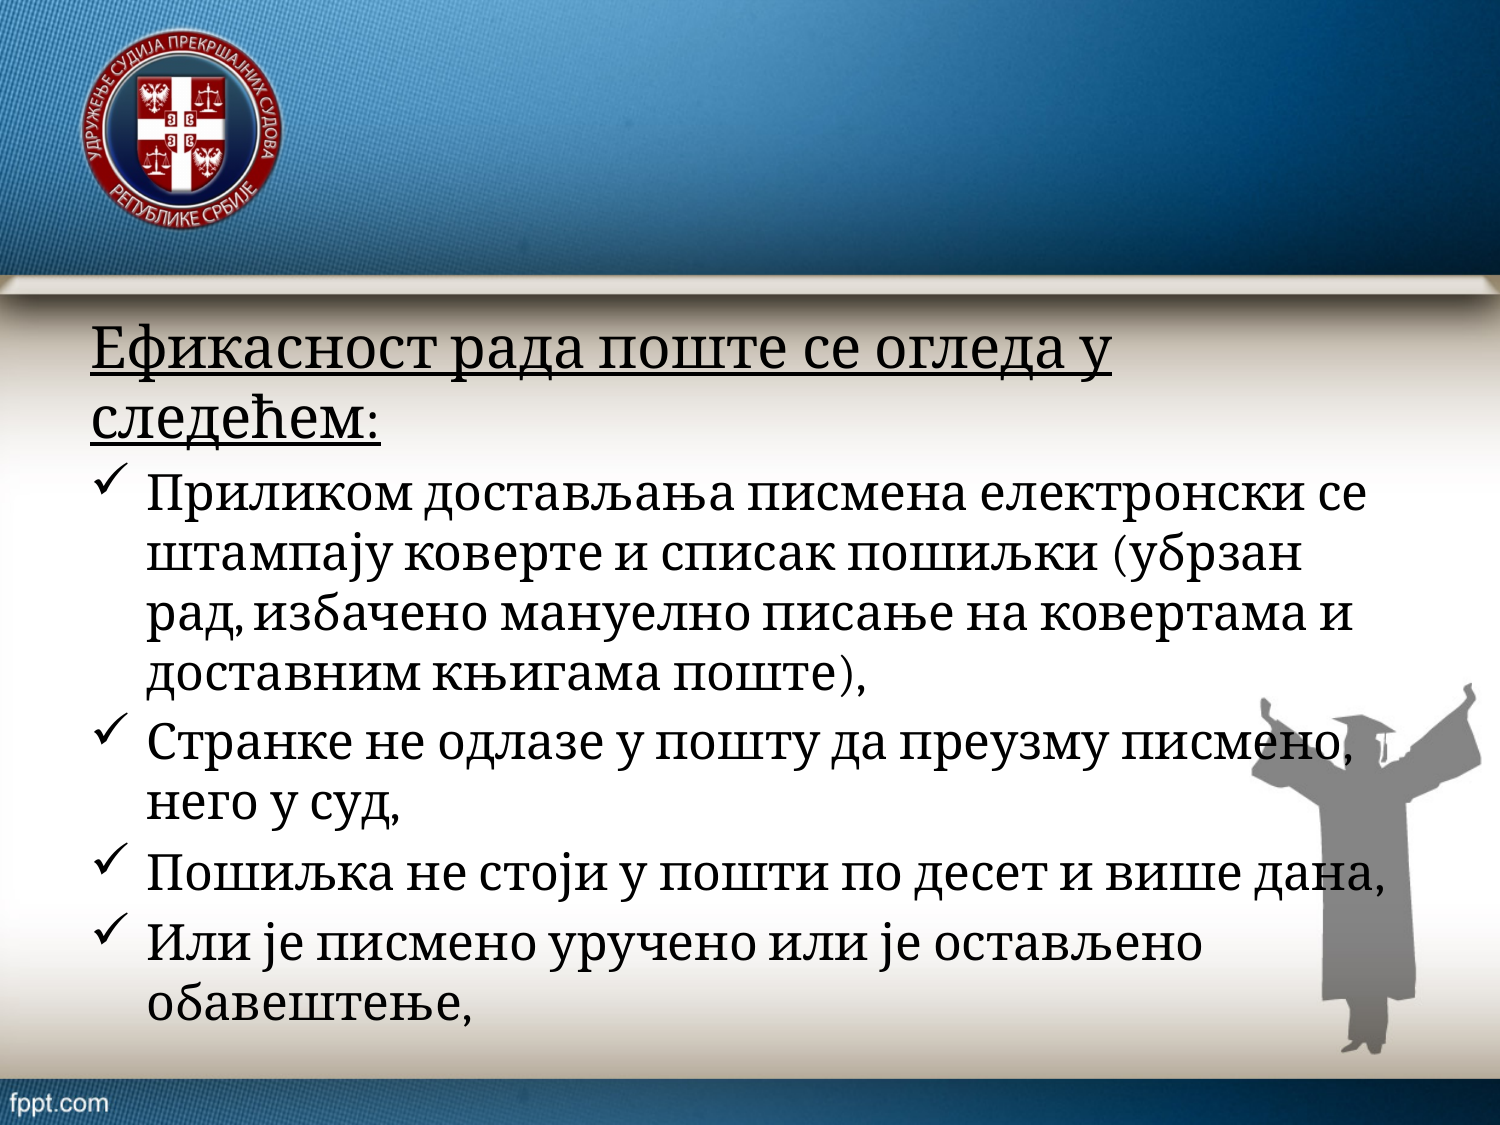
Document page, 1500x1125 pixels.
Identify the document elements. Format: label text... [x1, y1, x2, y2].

picture [0, 0, 1500, 1125]
list Ефикасност рада поште се огледа у следећем: Приликом достављања писмена електронски се штампају коверте и списак пошиљки (убрзан рад, избачено мануелно писање на ковертама и доставним књигама поште), Странке не одлазе у пошту да преузму писмено, него у суд, Пошиљка не стоји у пошти по десет и више дана, Или је писмено уручено или је остављено обавештење, [74, 302, 1426, 1006]
